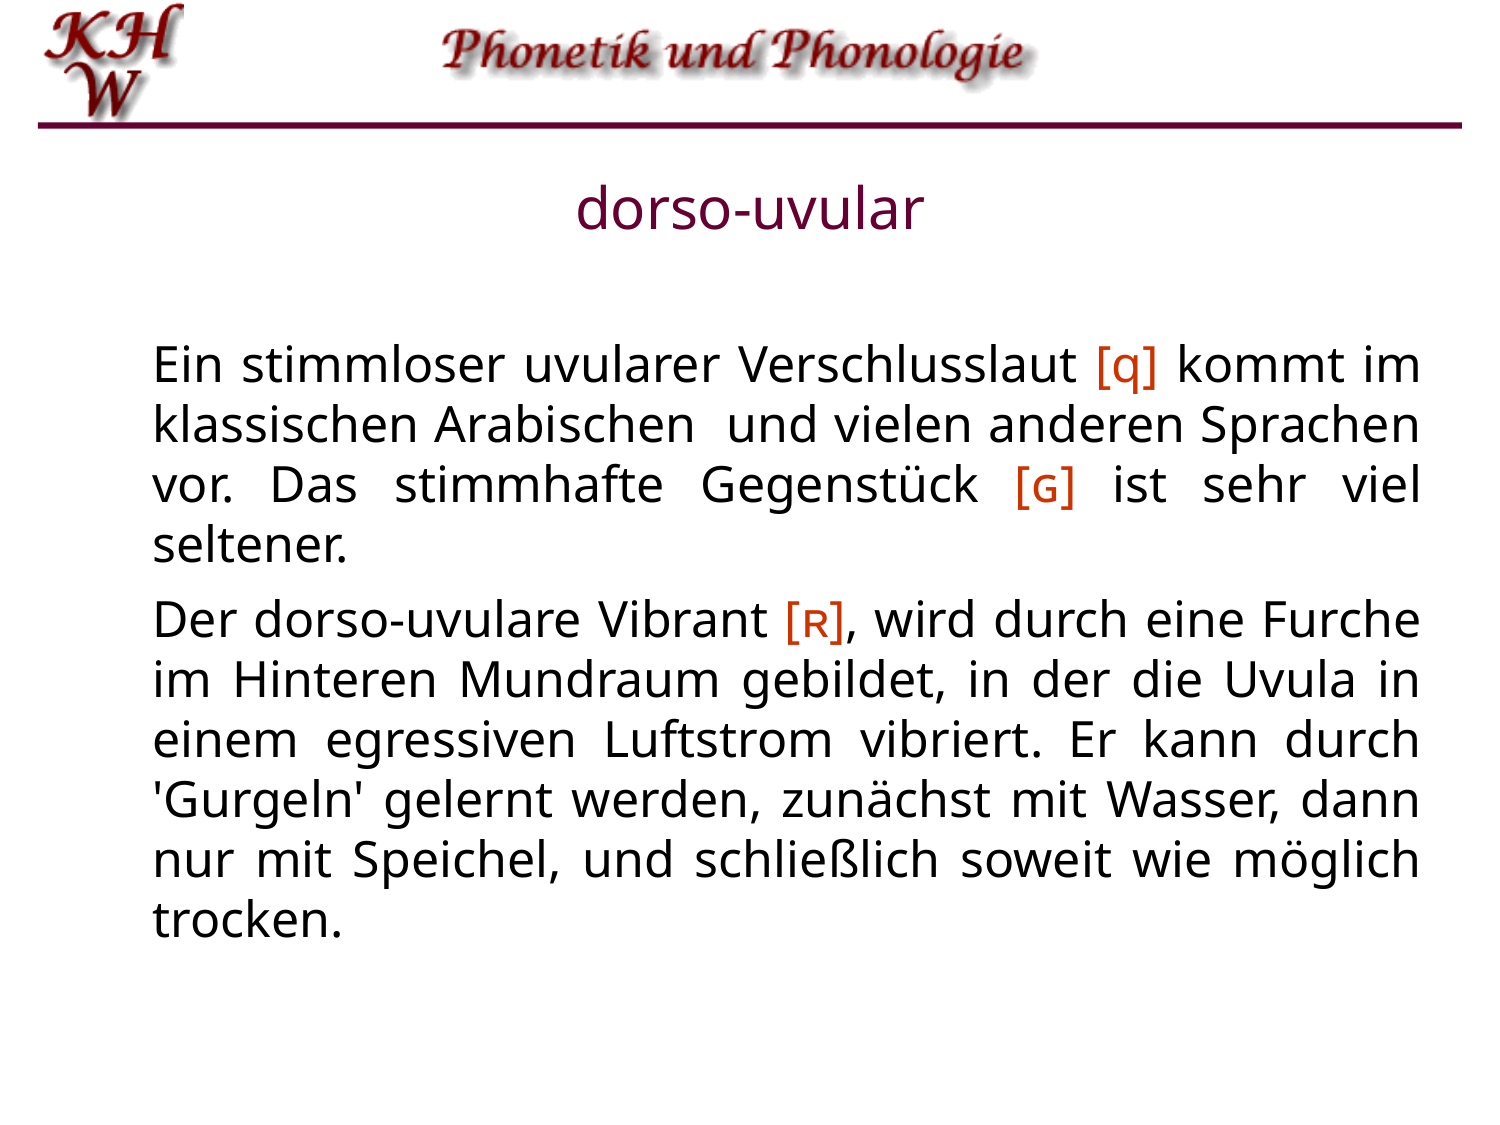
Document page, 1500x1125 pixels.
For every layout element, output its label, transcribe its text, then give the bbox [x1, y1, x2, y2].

picture [442, 18, 1046, 105]
list Ein stimmloser uvularer Verschlusslaut [q] kommt im klassischen Arabischen und vielen anderen Sprachen vor. Das stimmhafte Gegenstück [ɢ] ist sehr viel seltener. Der dorso‑uvulare Vibrant [ʀ], wird durch eine Furche im Hinteren Mundraum gebildet, in der die Uvula in einem egressiven Luftstrom vibriert. Er kann durch 'Gurgeln' gelernt werden, zunächst mit Wasser, dann nur mit Speichel, und schließlich soweit wie möglich trocken. [137, 324, 1438, 1000]
picture [42, 0, 184, 122]
title dorso-uvular [41, 125, 1459, 288]
